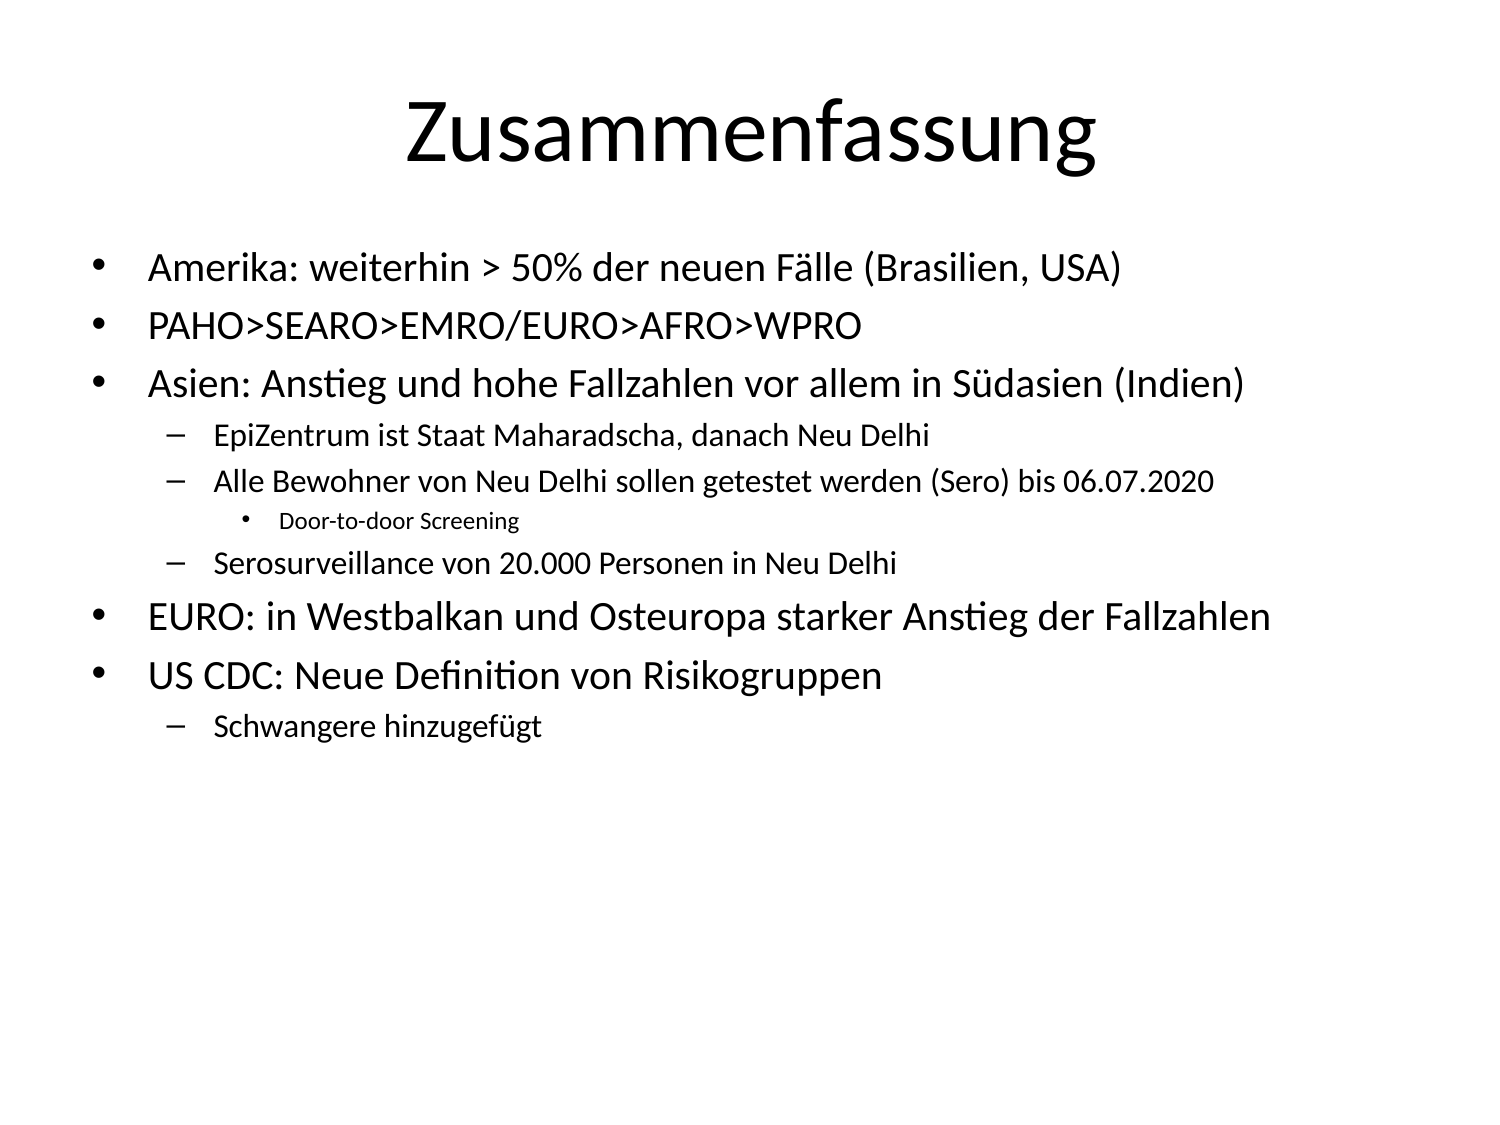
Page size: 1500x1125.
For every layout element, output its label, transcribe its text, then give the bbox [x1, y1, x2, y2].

list Amerika: weiterhin > 50% der neuen Fälle (Brasilien, USA) PAHO>SEARO>EMRO/EURO>AFRO>WPRO Asien: Anstieg und hohe Fallzahlen vor allem in Südasien (Indien) EpiZentrum ist Staat Maharadscha, danach Neu Delhi Alle Bewohner von Neu Delhi sollen getestet werden (Sero) bis 06.07.2020 Door-to-door Screening Serosurveillance von 20.000 Personen in Neu Delhi EURO: in Westbalkan und Osteuropa starker Anstieg der Fallzahlen US CDC: Neue Definition von Risikogruppen Schwangere hinzugefügt [76, 231, 1427, 975]
title Zusammenfassung [76, 30, 1427, 219]
